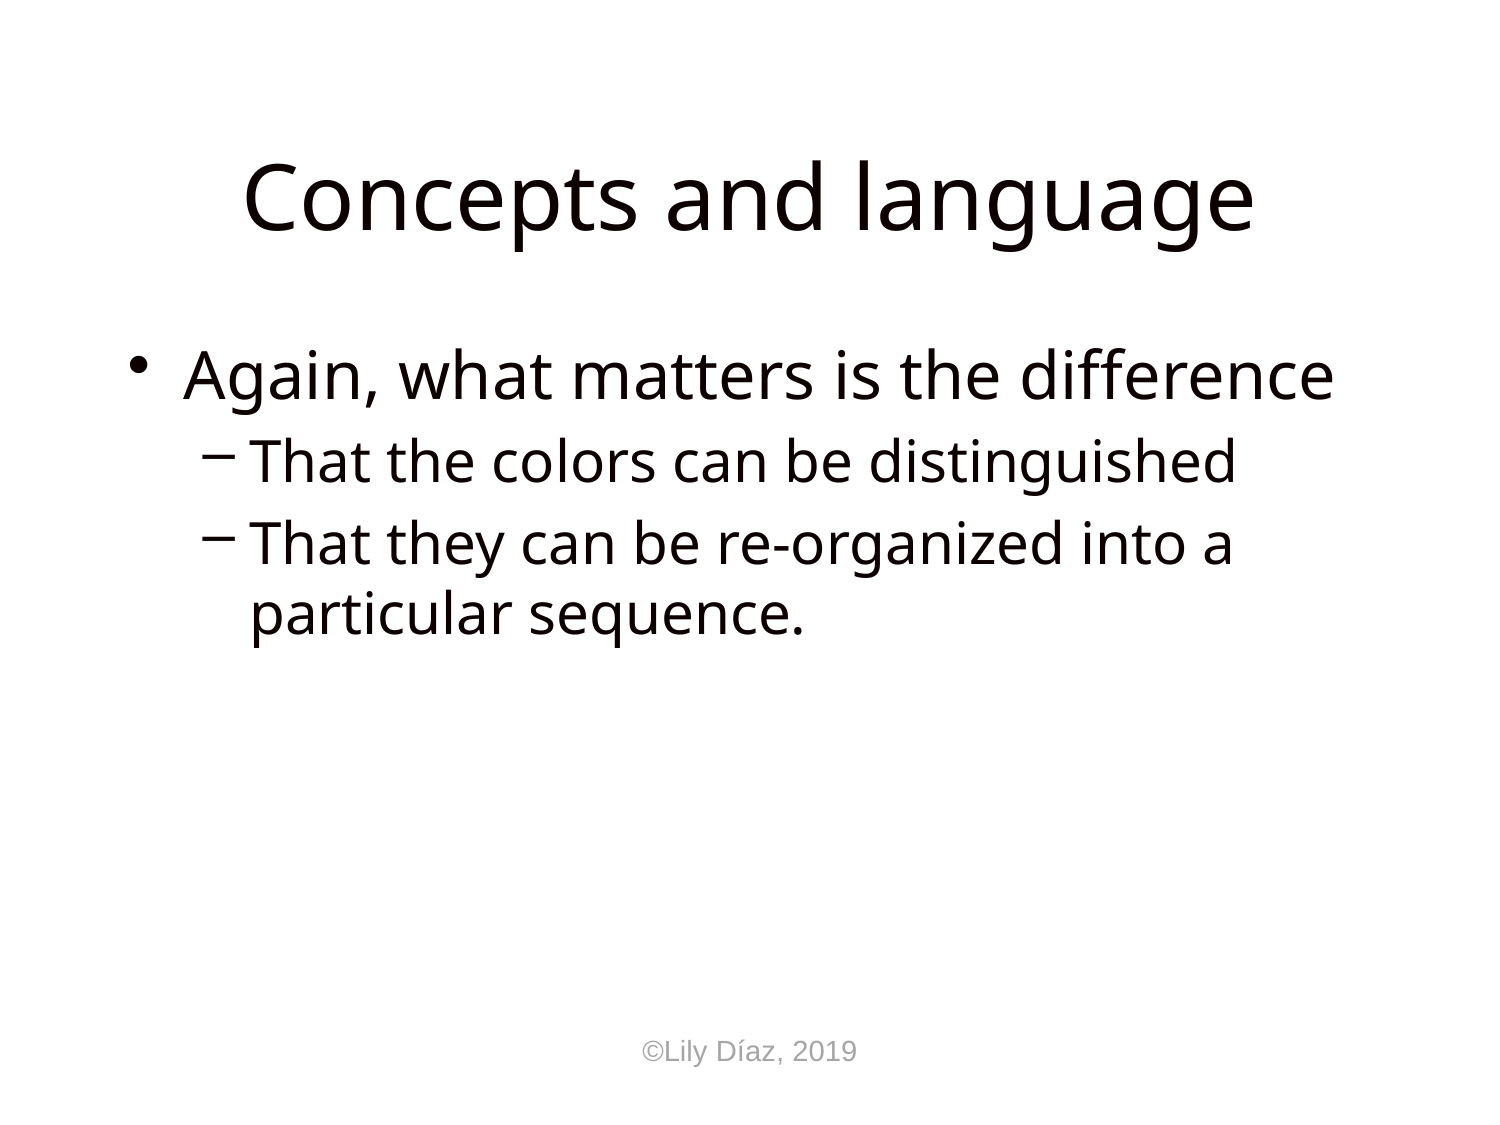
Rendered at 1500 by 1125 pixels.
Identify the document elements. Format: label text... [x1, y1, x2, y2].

title Concepts and language [112, 99, 1388, 288]
footer ©Lily Díaz, 2019 [512, 1024, 988, 1101]
list Again, what matters is the difference That the colors can be distinguished That they can be re-organized into a particular sequence. [112, 324, 1388, 1000]
